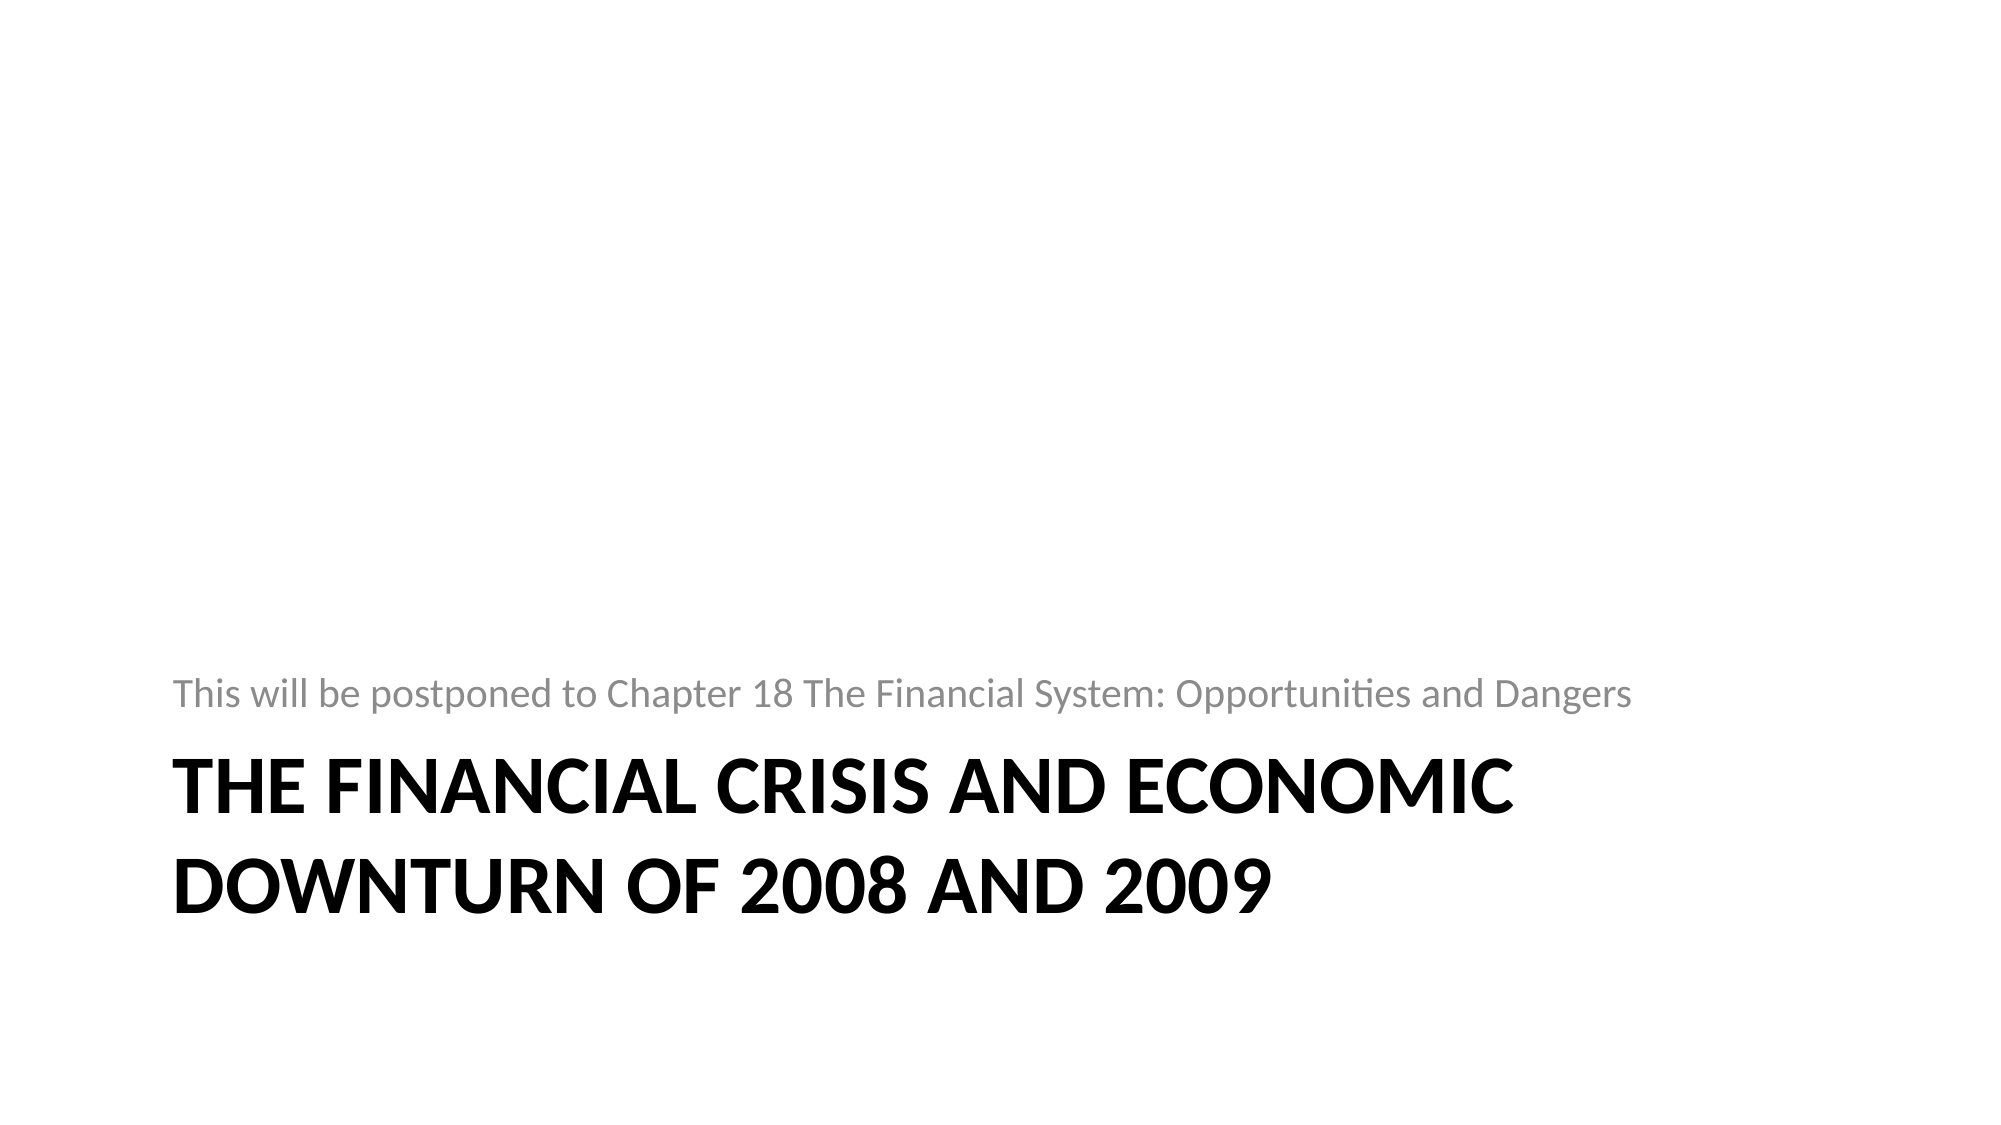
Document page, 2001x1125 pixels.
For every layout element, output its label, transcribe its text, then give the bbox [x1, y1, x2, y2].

list This will be postponed to Chapter 18 The Financial System: Opportunities and Dangers [157, 476, 1858, 723]
title The financial crisis and economic downturn of 2008 and 2009 [157, 723, 1858, 947]
